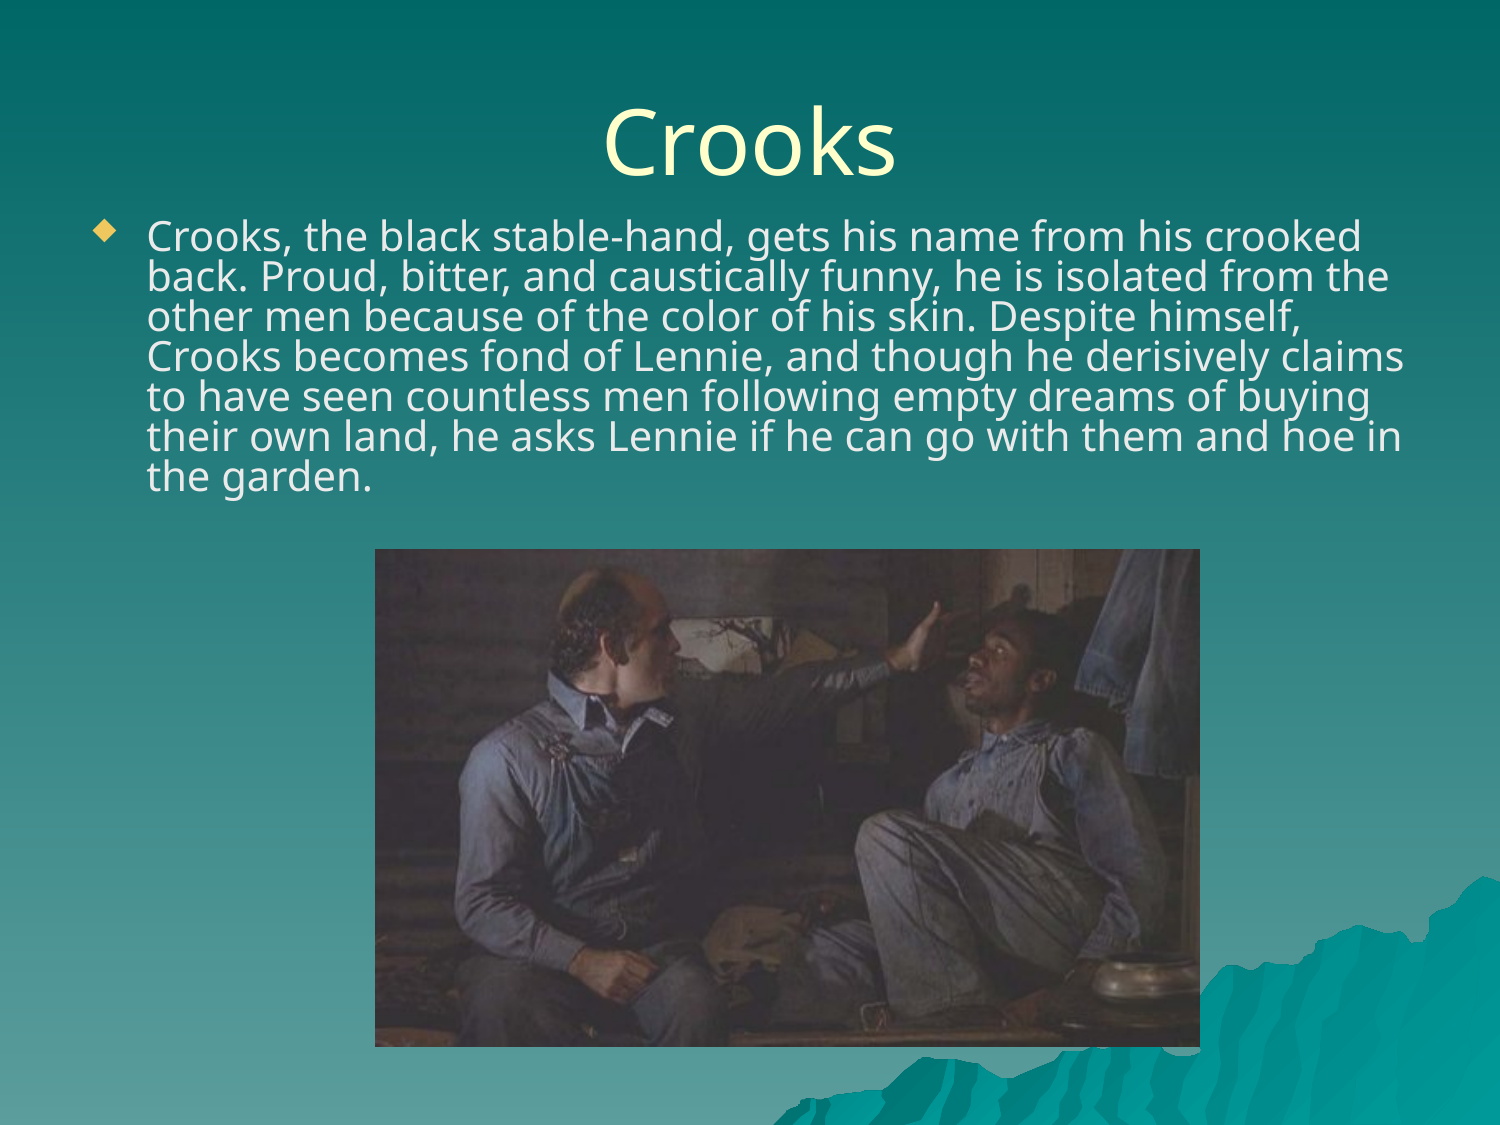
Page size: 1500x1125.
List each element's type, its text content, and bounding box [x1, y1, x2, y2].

list Crooks, the black stable-hand, gets his name from his crooked back. Proud, bitter, and caustically funny, he is isolated from the other men because of the color of his skin. Despite himself, Crooks becomes fond of Lennie, and though he derisively claims to have seen countless men following empty dreams of buying their own land, he asks Lennie if he can go with them and hoe in the garden. [75, 212, 1463, 675]
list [374, 549, 1200, 1047]
title Crooks [75, 45, 1425, 212]
